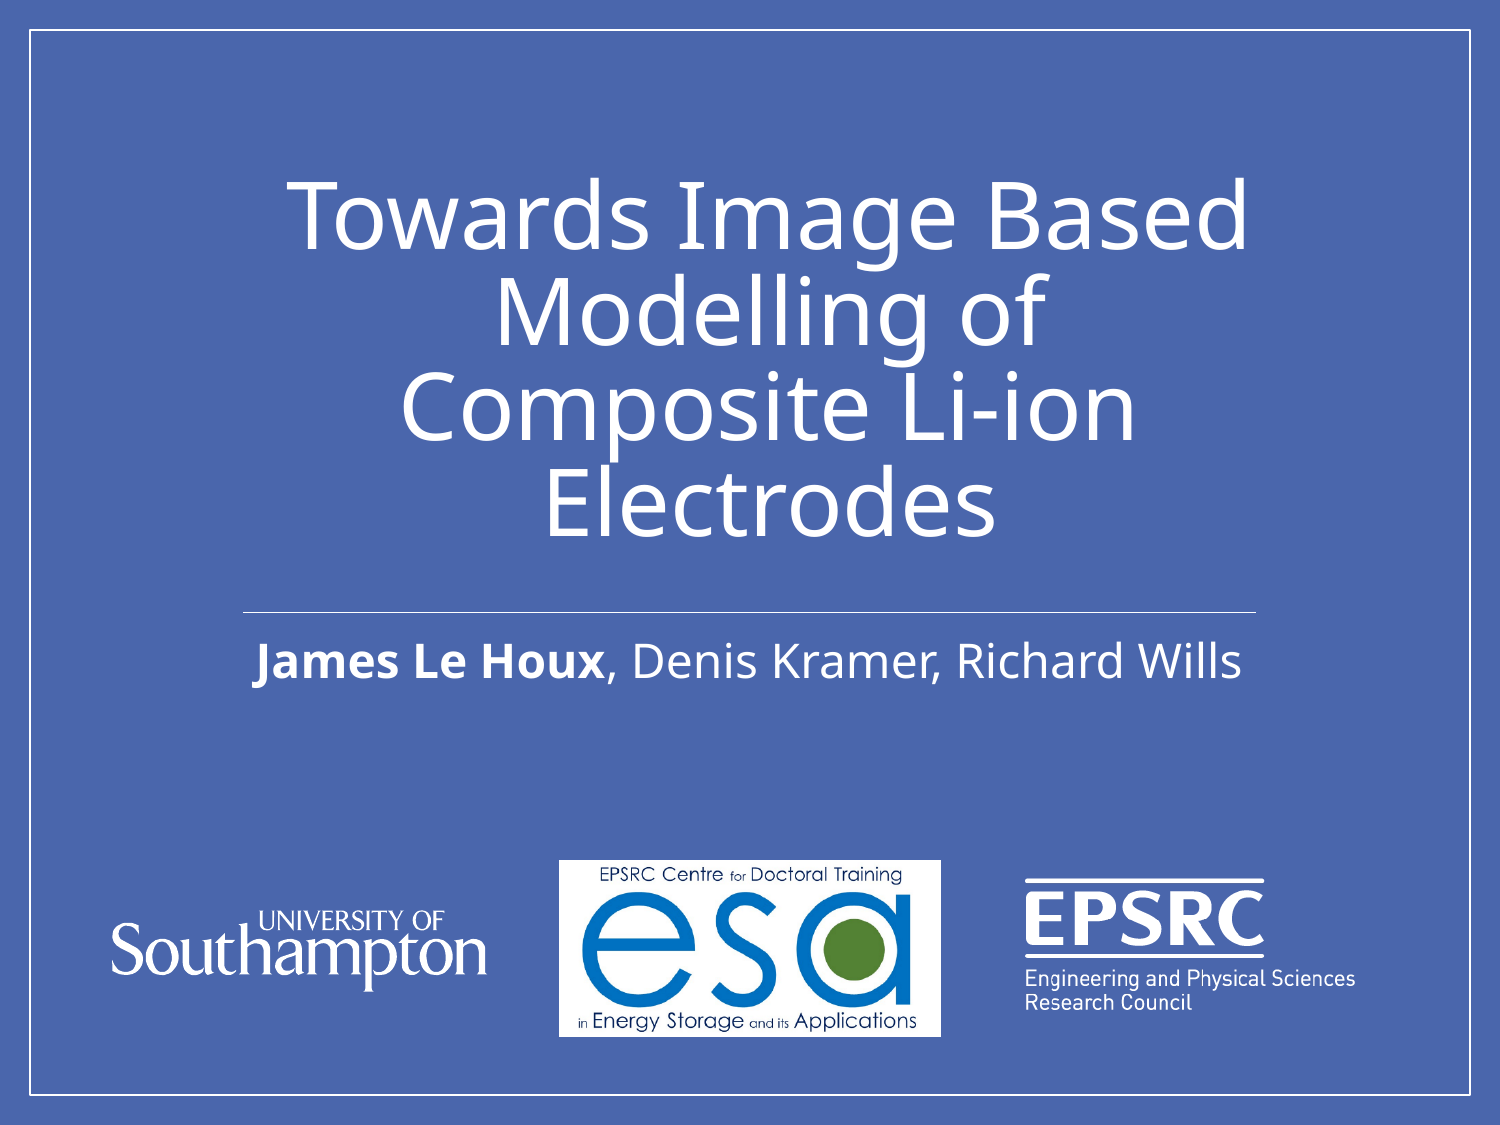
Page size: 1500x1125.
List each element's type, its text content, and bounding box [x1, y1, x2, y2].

subtitle James Le Houx, Denis Kramer, Richard Wills [210, 629, 1289, 917]
title Towards Image Based Modelling of Composite Li-ion Electrodes [255, 137, 1285, 563]
picture [558, 810, 1462, 1104]
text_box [111, 909, 488, 992]
